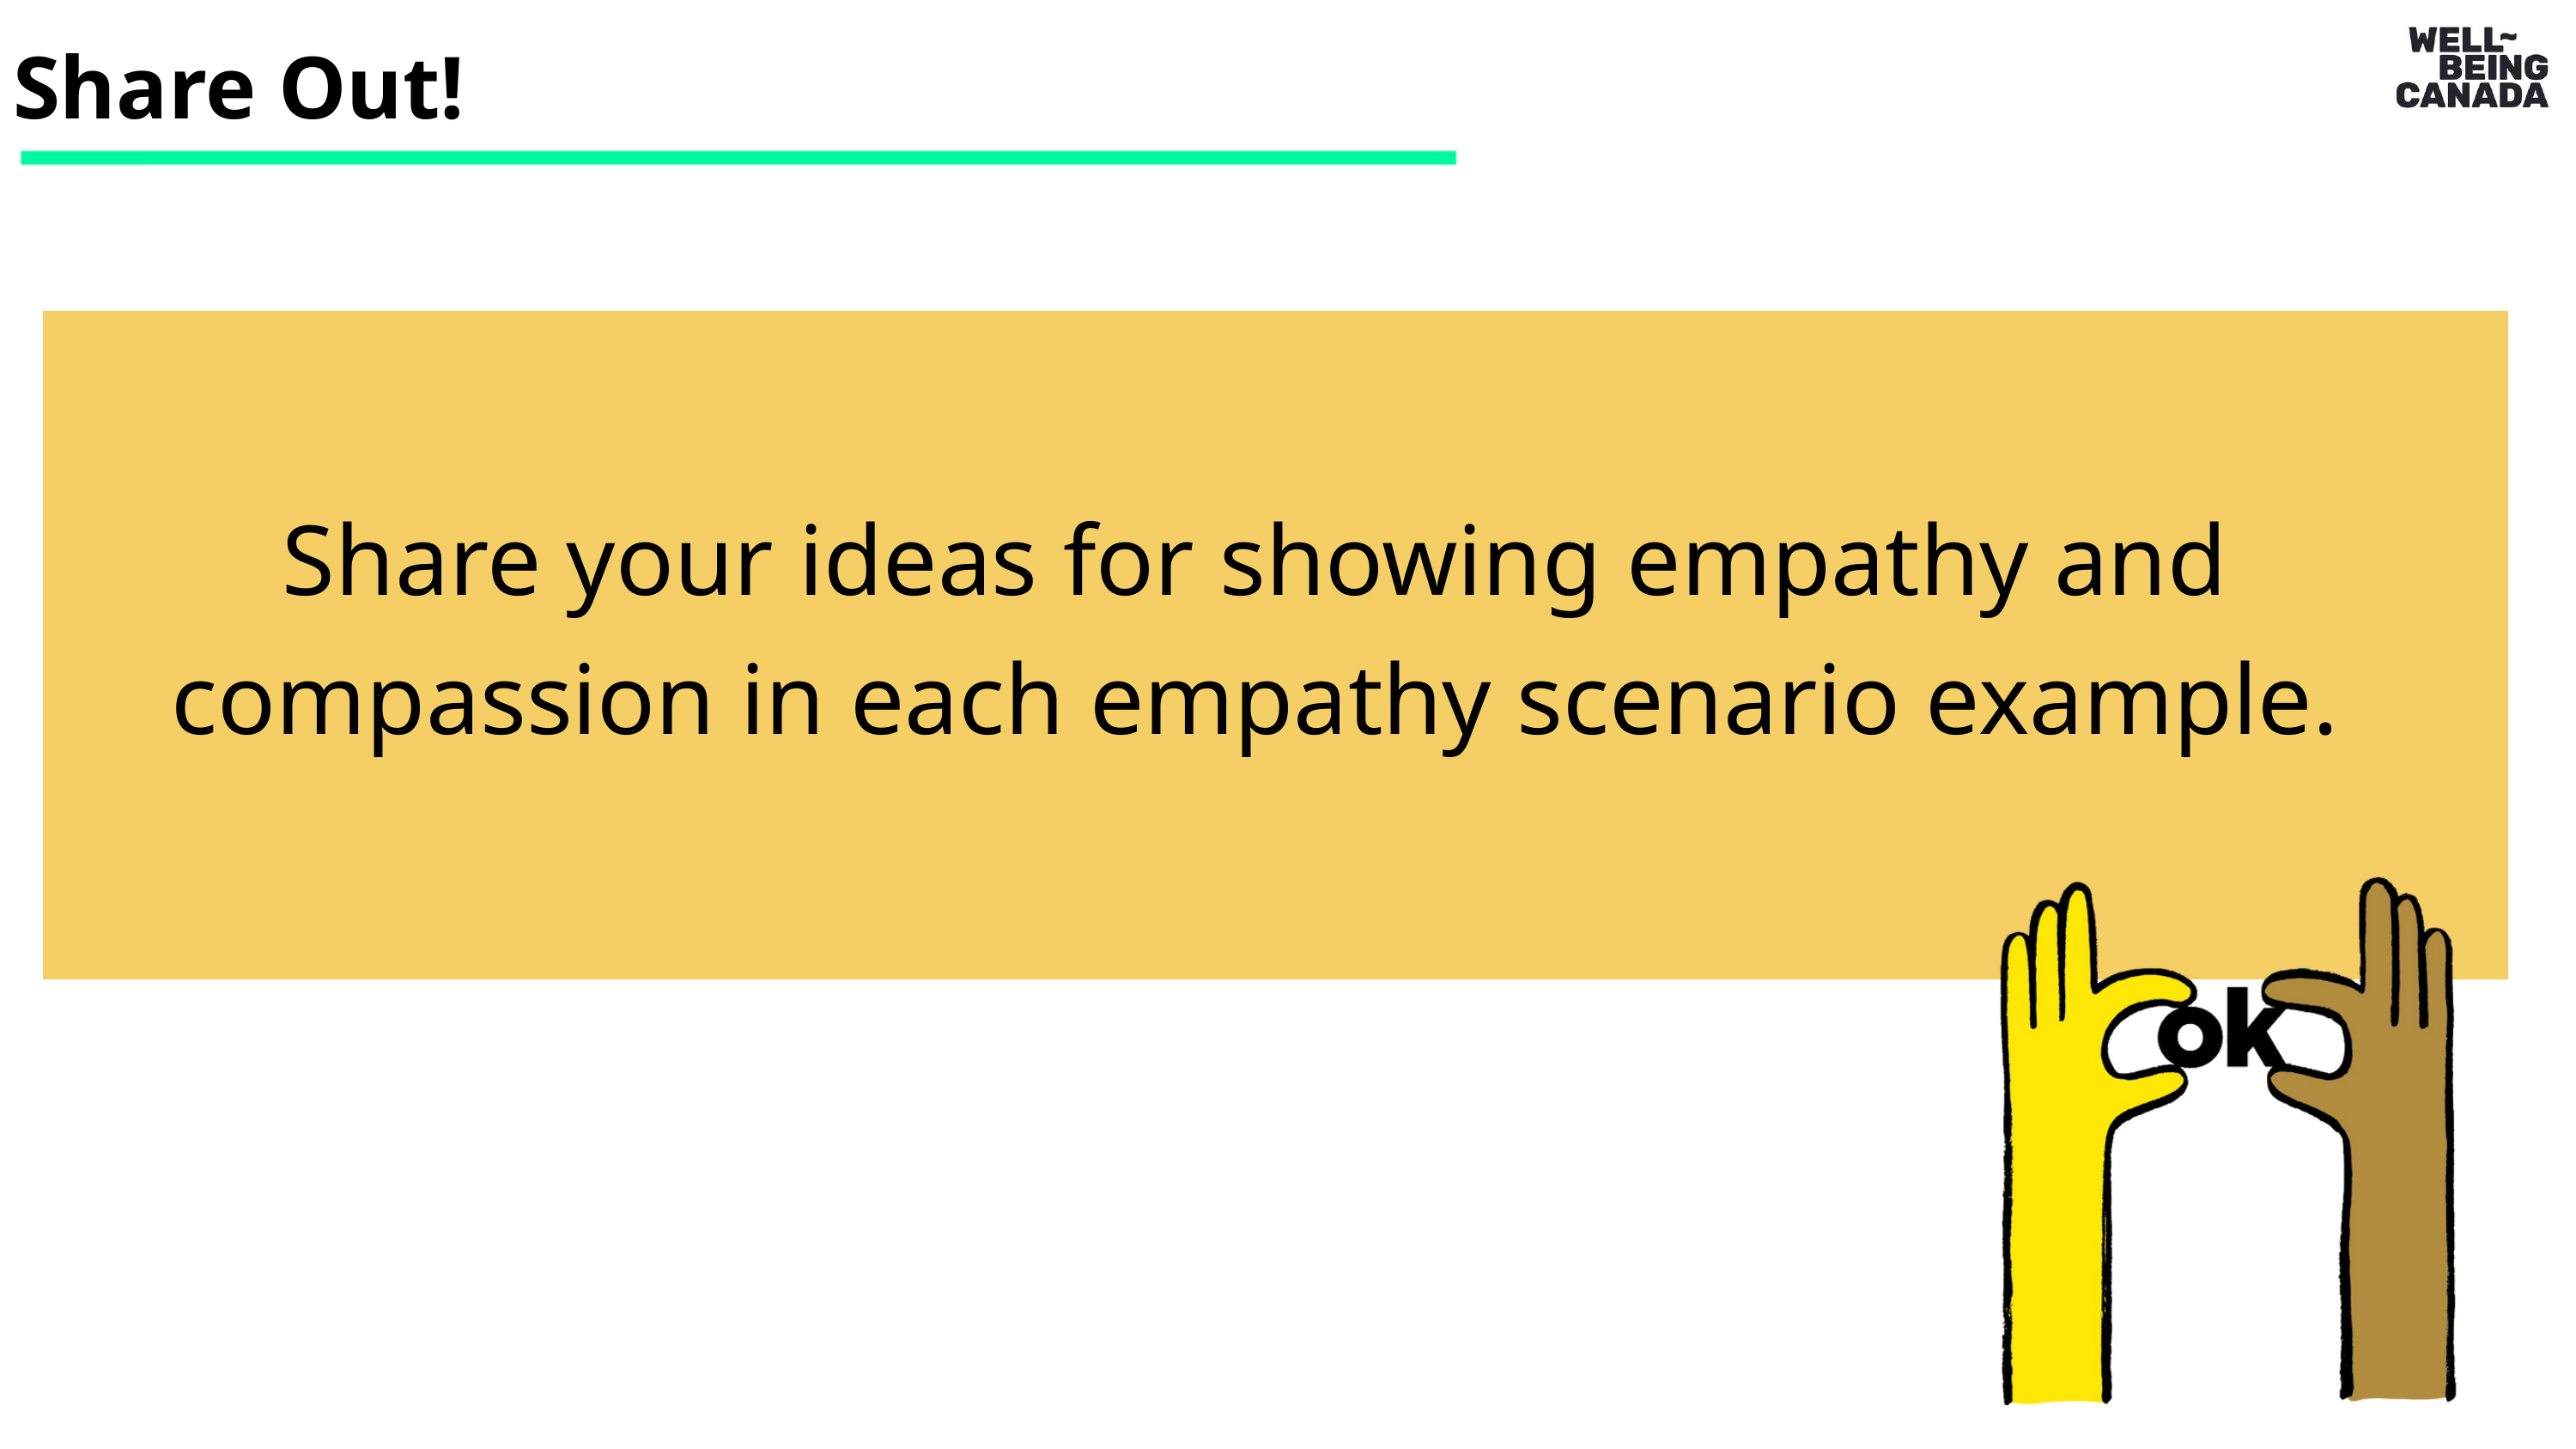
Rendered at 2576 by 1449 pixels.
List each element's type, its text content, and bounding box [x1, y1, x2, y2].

text_box [1981, 864, 2474, 1412]
text_box [16, 147, 1460, 168]
text_box [42, 310, 2508, 980]
text_box [2391, 0, 2555, 151]
text_box Share Out! [13, 14, 1401, 136]
text_box Share your ideas for showing empathy and compassion in each empathy scenario example. [72, 476, 2439, 755]
